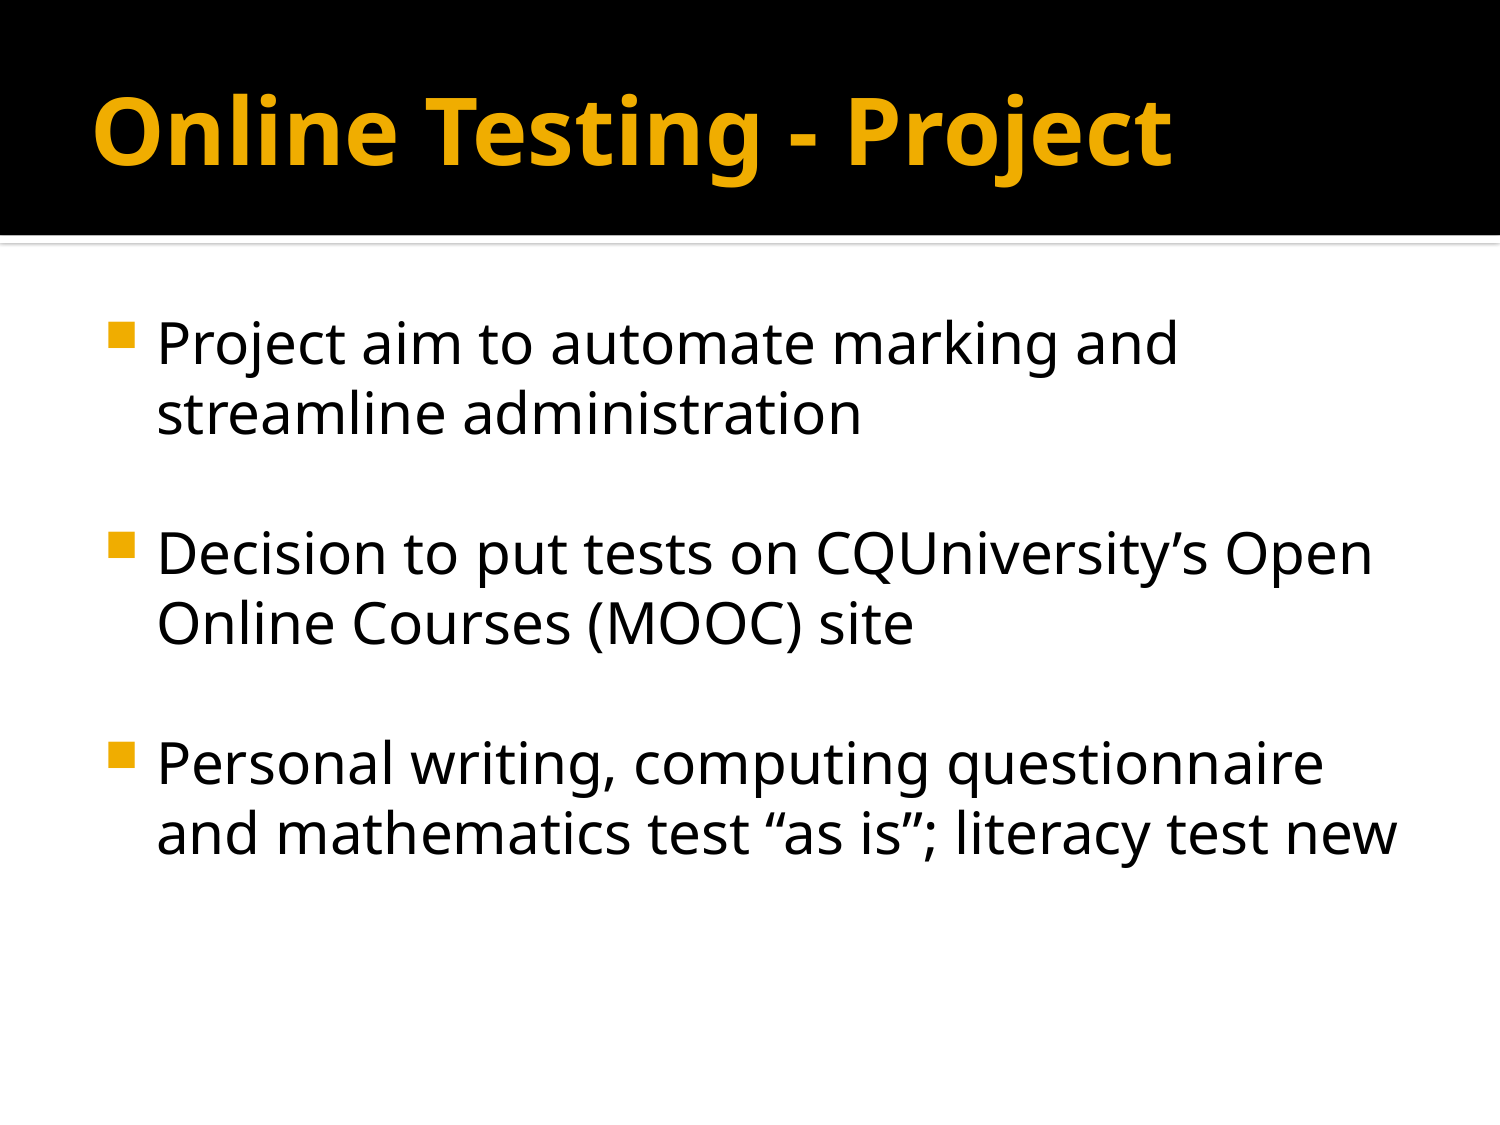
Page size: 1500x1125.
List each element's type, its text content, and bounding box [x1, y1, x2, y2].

list Project aim to automate marking and streamline administration Decision to put tests on CQUniversity’s Open Online Courses (MOOC) site Personal writing, computing questionnaire and mathematics test “as is”; literacy test new [75, 291, 1425, 1050]
title Online Testing - Project [75, 25, 1425, 231]
